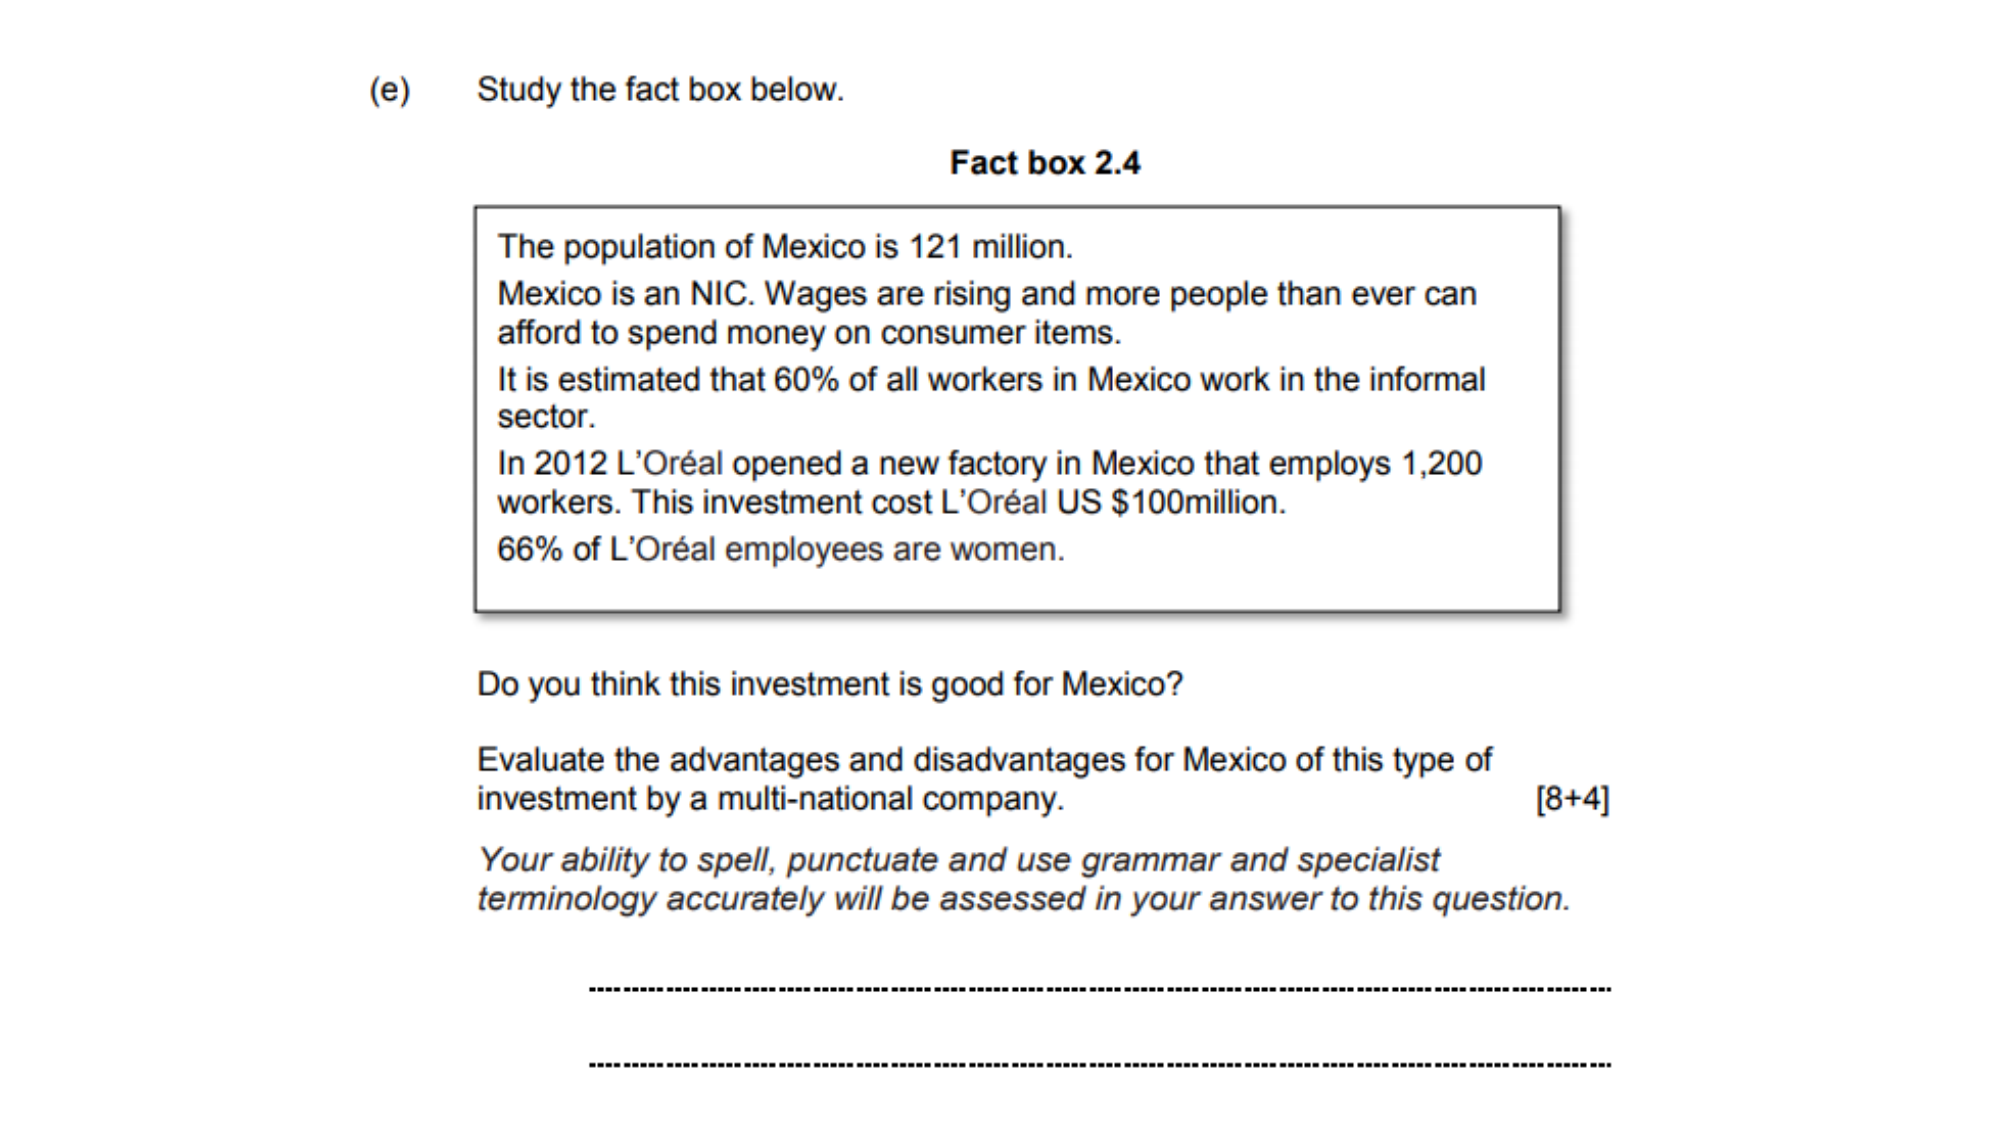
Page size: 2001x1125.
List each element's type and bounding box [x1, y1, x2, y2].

picture [355, 58, 1636, 1084]
